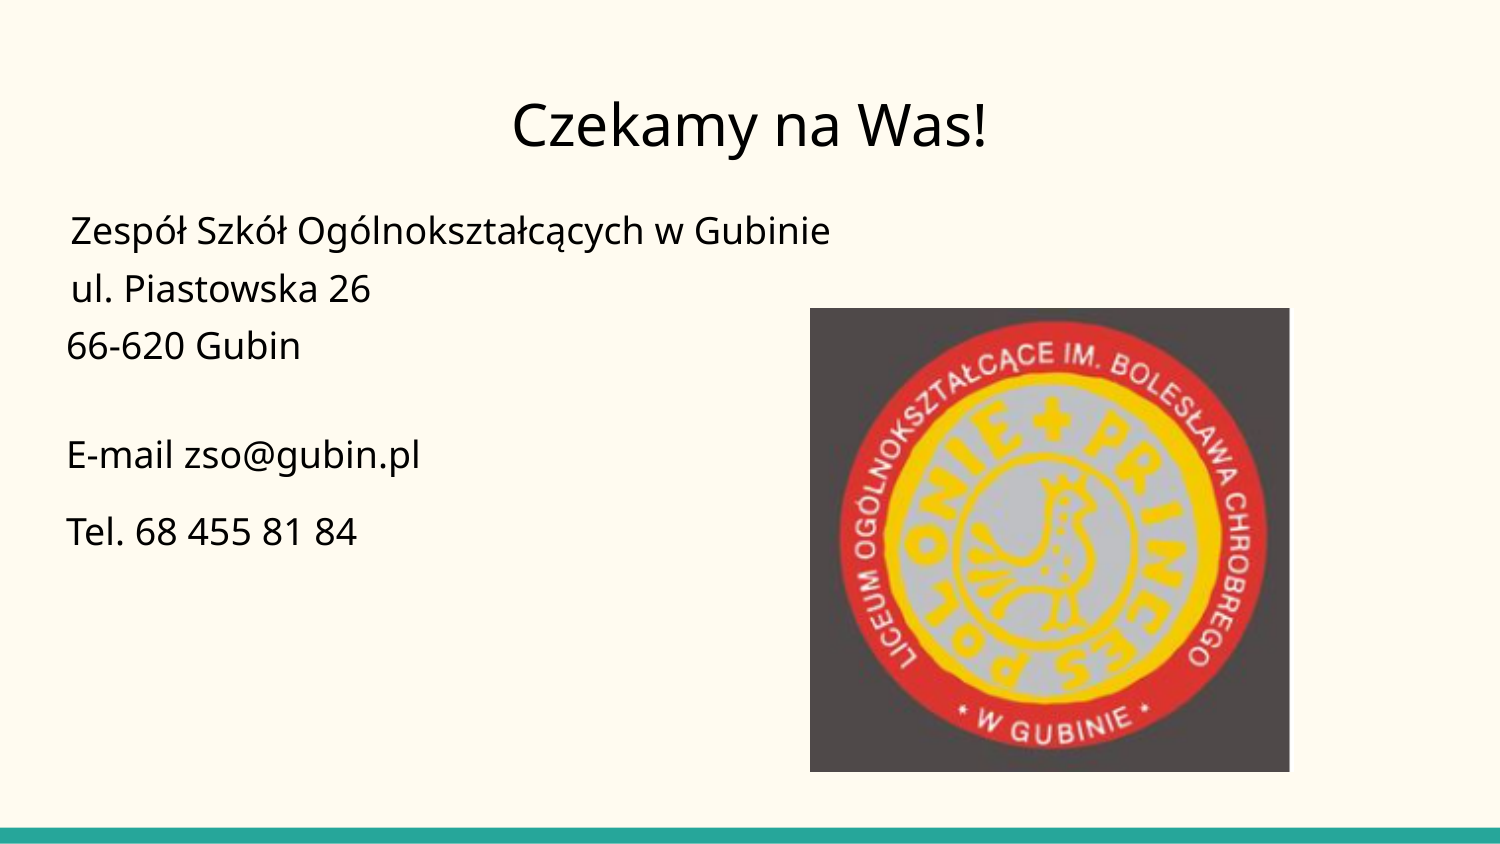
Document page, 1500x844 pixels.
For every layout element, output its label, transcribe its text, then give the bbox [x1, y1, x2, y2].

title Czekamy na Was! [51, 72, 1449, 174]
list Zespół Szkół Ogólnokształcących w Gubinie ul. Piastowska 26 66-620 Gubin E-mail zso@gubin.pl Tel. 68 455 81 84 [51, 192, 1449, 750]
picture [809, 308, 1294, 773]
